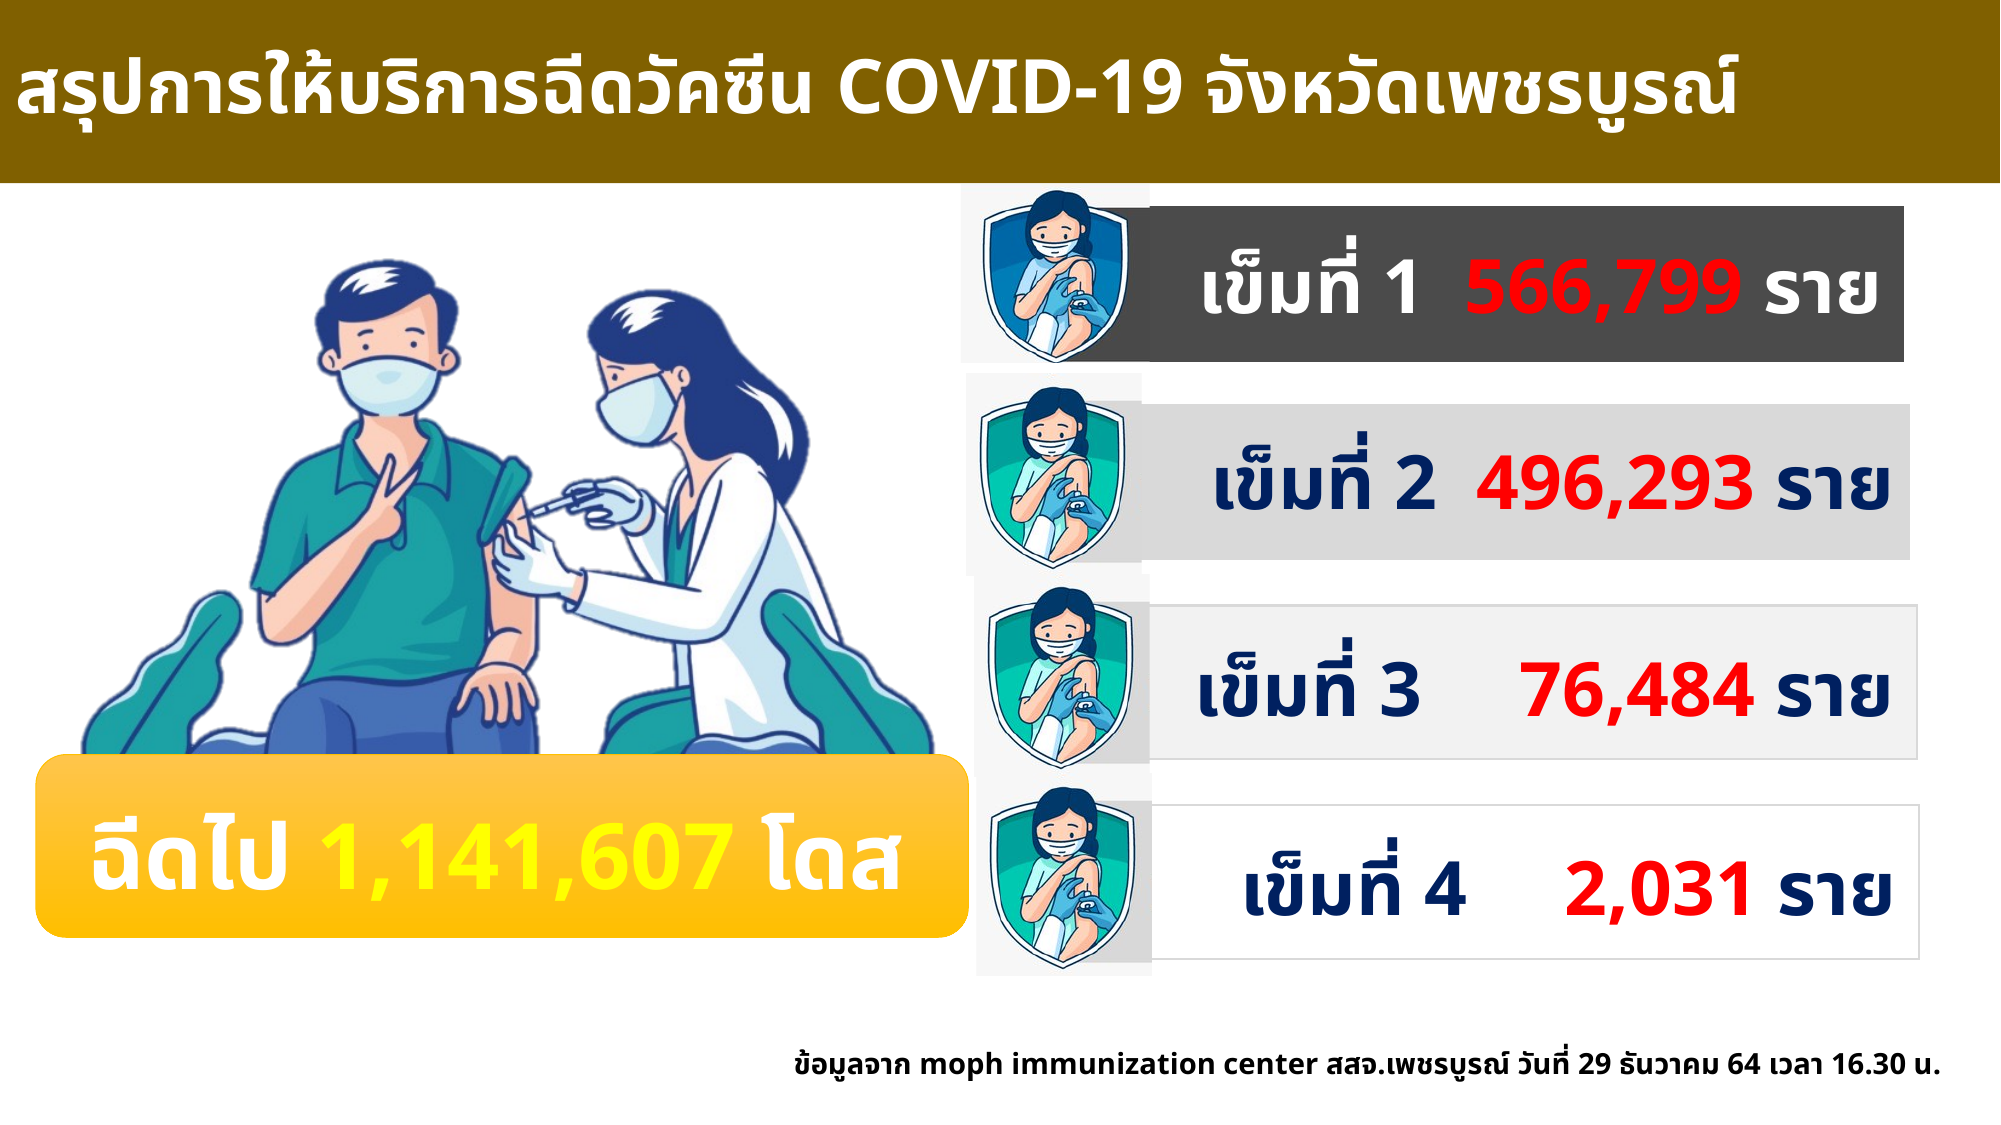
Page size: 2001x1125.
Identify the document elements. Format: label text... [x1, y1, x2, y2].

text_box ฉีดไป 1,141,607 โดส [72, 790, 944, 916]
text_box [1150, 206, 1904, 362]
text_box [1150, 604, 1918, 760]
text_box เข็มที่ 3 76,484 ราย [1150, 633, 1909, 739]
text_box [1152, 804, 1920, 960]
text_box เข็มที่ 4 2,031 ราย [1152, 832, 1911, 938]
text_box ข้อมูลจาก moph immunization center สสจ.เพชรบูรณ์ วันที่ 29 ธันวาคม 64 เวลา 16.30 น. [527, 1038, 1956, 1089]
picture [59, 184, 1152, 976]
text_box [35, 754, 969, 938]
text_box [1142, 404, 1910, 560]
text_box เข็มที่ 1 566,799 ราย [1150, 230, 1897, 336]
title สรุปการให้บริการฉีดวัคซีน COVID-19 จังหวัดเพชรบูรณ์ [0, 0, 2000, 184]
text_box เข็มที่ 2 496,293 ราย [1142, 427, 1909, 533]
